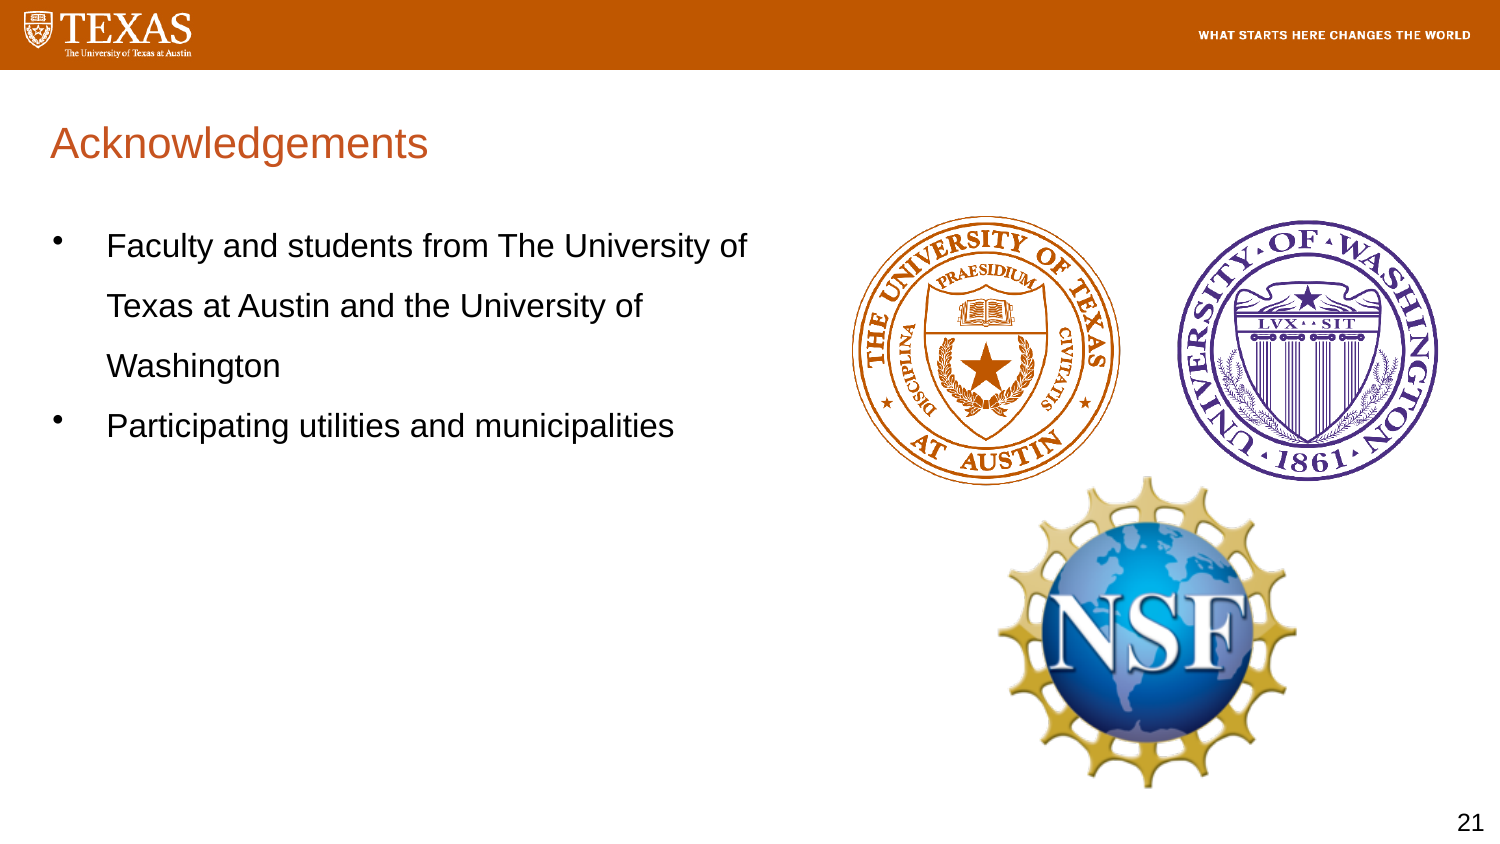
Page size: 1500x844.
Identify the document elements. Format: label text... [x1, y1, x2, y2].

slide_number 21 [1162, 798, 1500, 844]
text_box Acknowledgements [35, 104, 1161, 178]
picture [0, 0, 1500, 844]
text_box Faculty and students from The University of Texas at Austin and the University of Washington Participating utilities and municipalities [35, 196, 800, 813]
